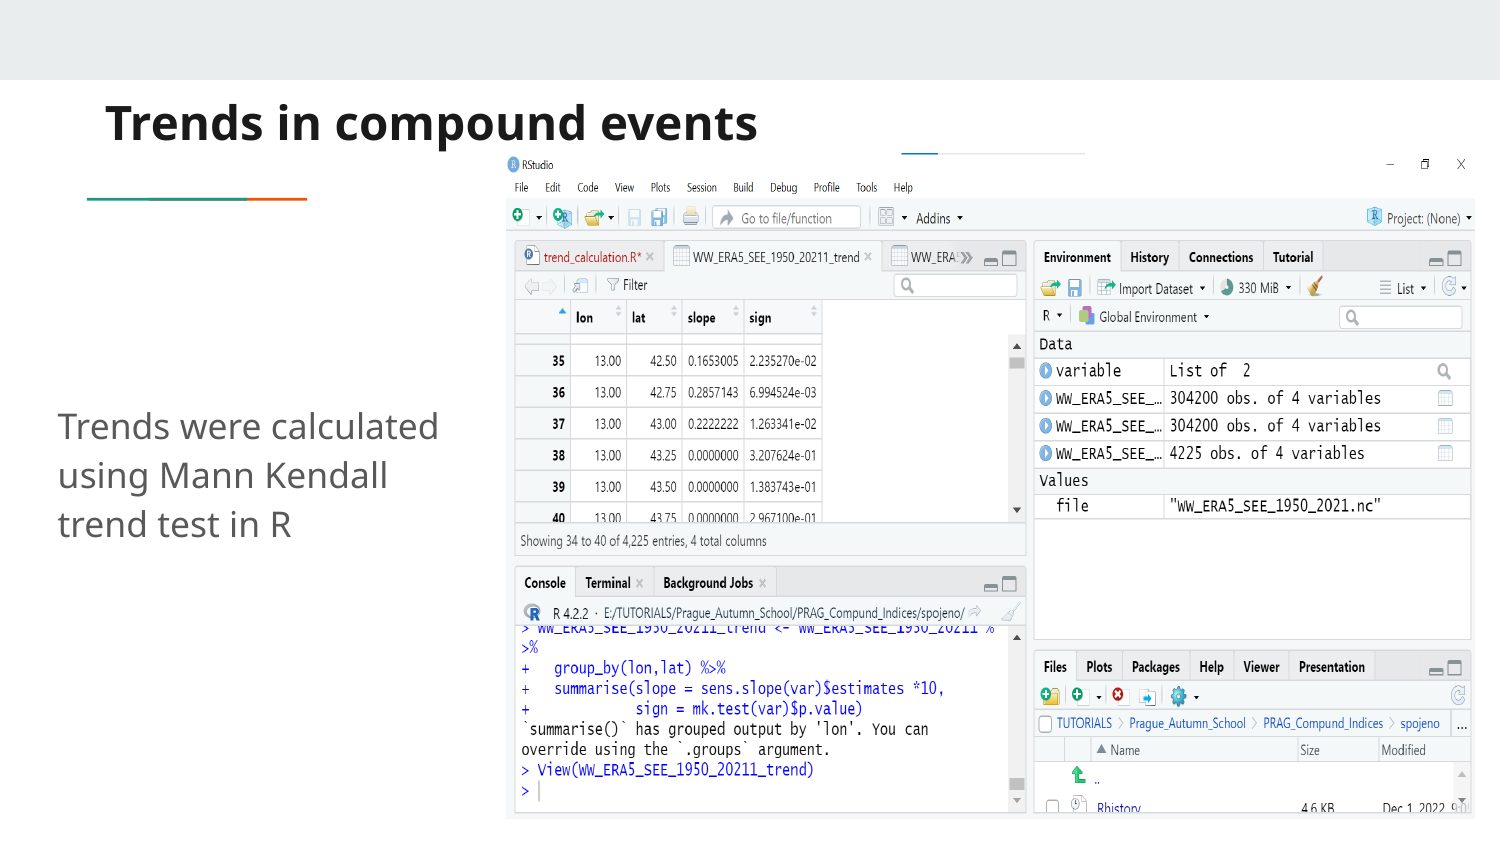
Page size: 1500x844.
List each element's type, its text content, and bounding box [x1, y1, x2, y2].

list Trends were calculated using Mann Kendall trend test in R [42, 241, 482, 800]
title Trends in compound events [89, 77, 1352, 166]
picture [506, 153, 1476, 820]
